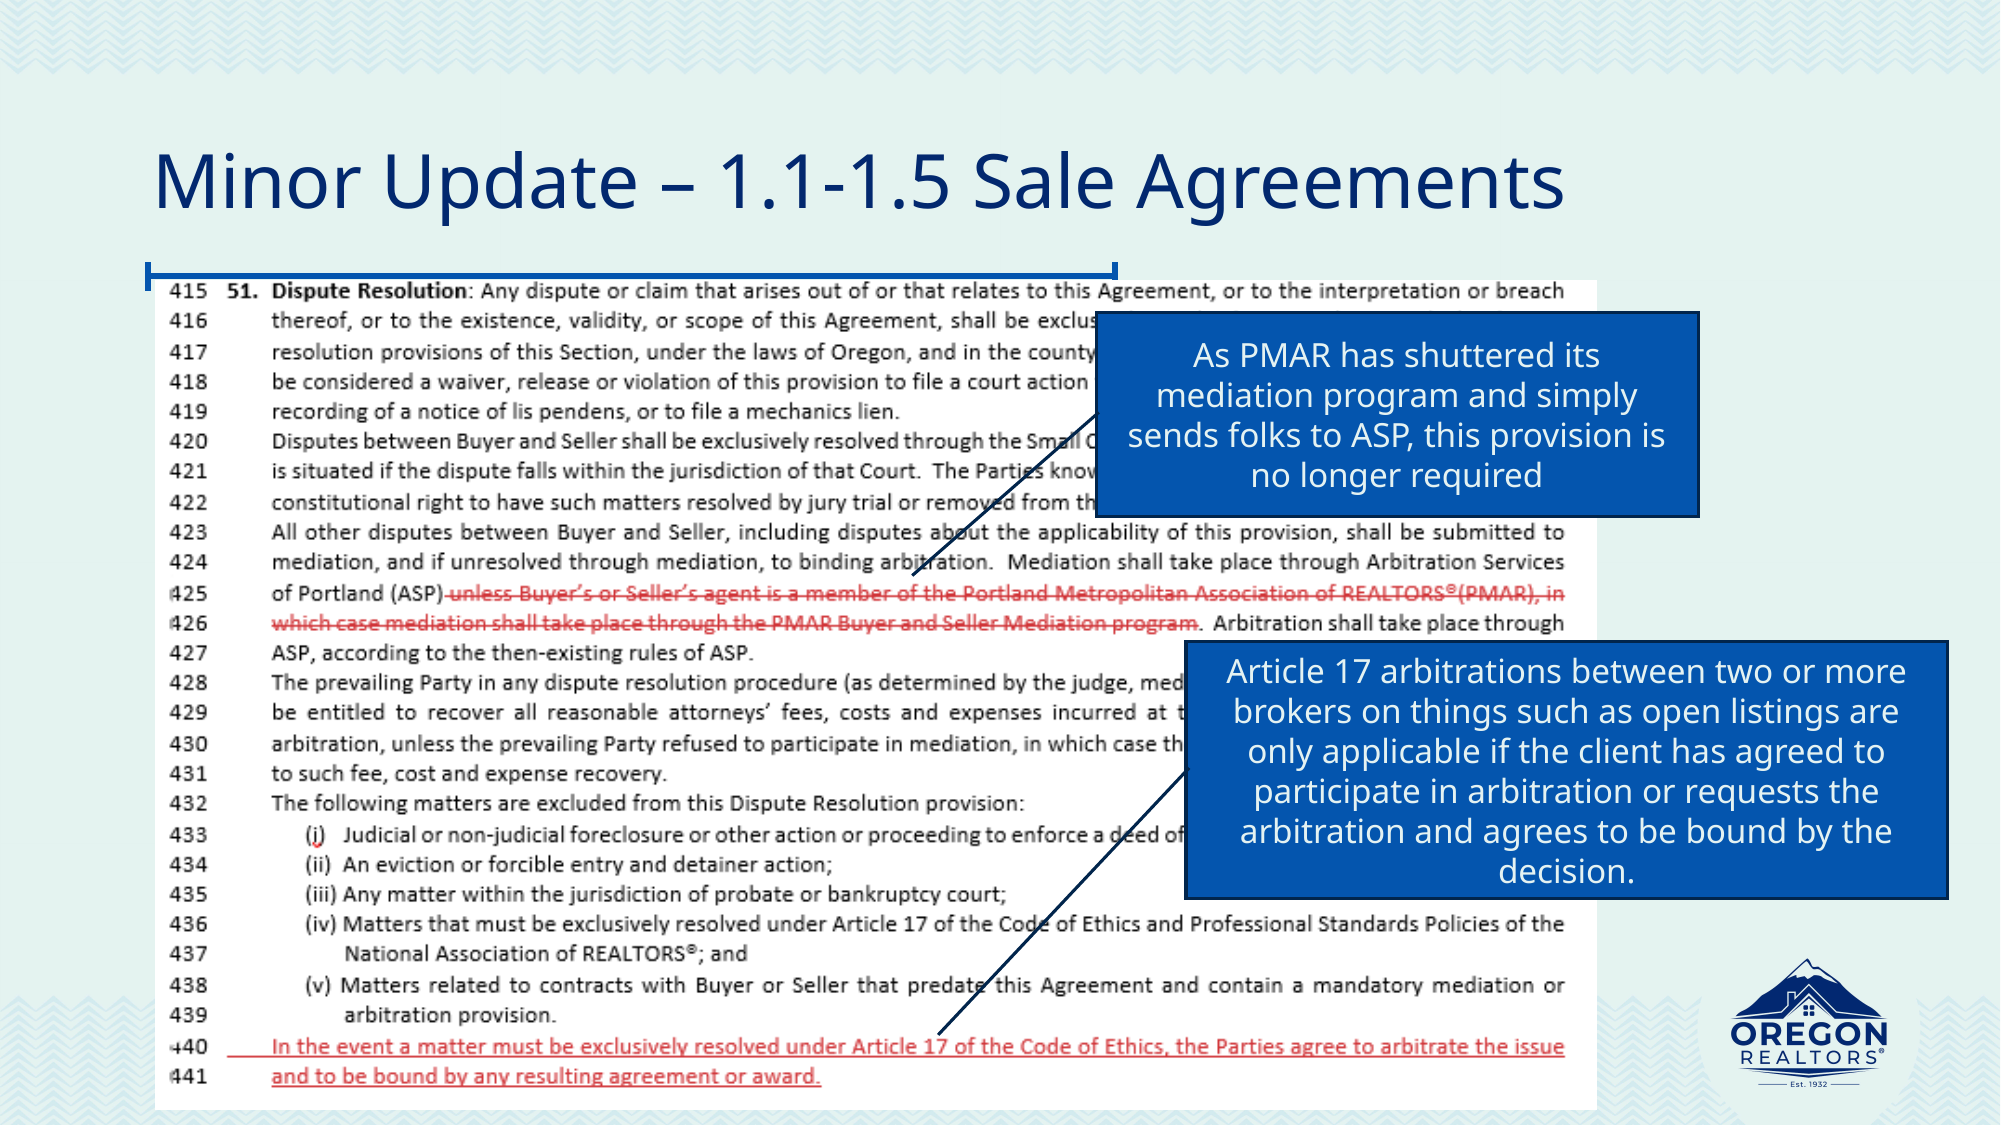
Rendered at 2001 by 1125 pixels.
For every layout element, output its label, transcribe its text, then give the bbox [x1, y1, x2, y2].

text_box Article 17 arbitrations between two or more brokers on things such as open listings are only applicable if the client has agreed to participate in arbitration or requests the arbitration and agrees to be bound by the decision. [1597, 640, 1949, 900]
title Minor Update – 1.1-1.5 Sale Agreements [137, 114, 1863, 254]
text_box As PMAR has shuttered its mediation program and simply sends folks to ASP, this provision is no longer required [1597, 311, 1700, 518]
picture [0, 0, 2001, 1125]
